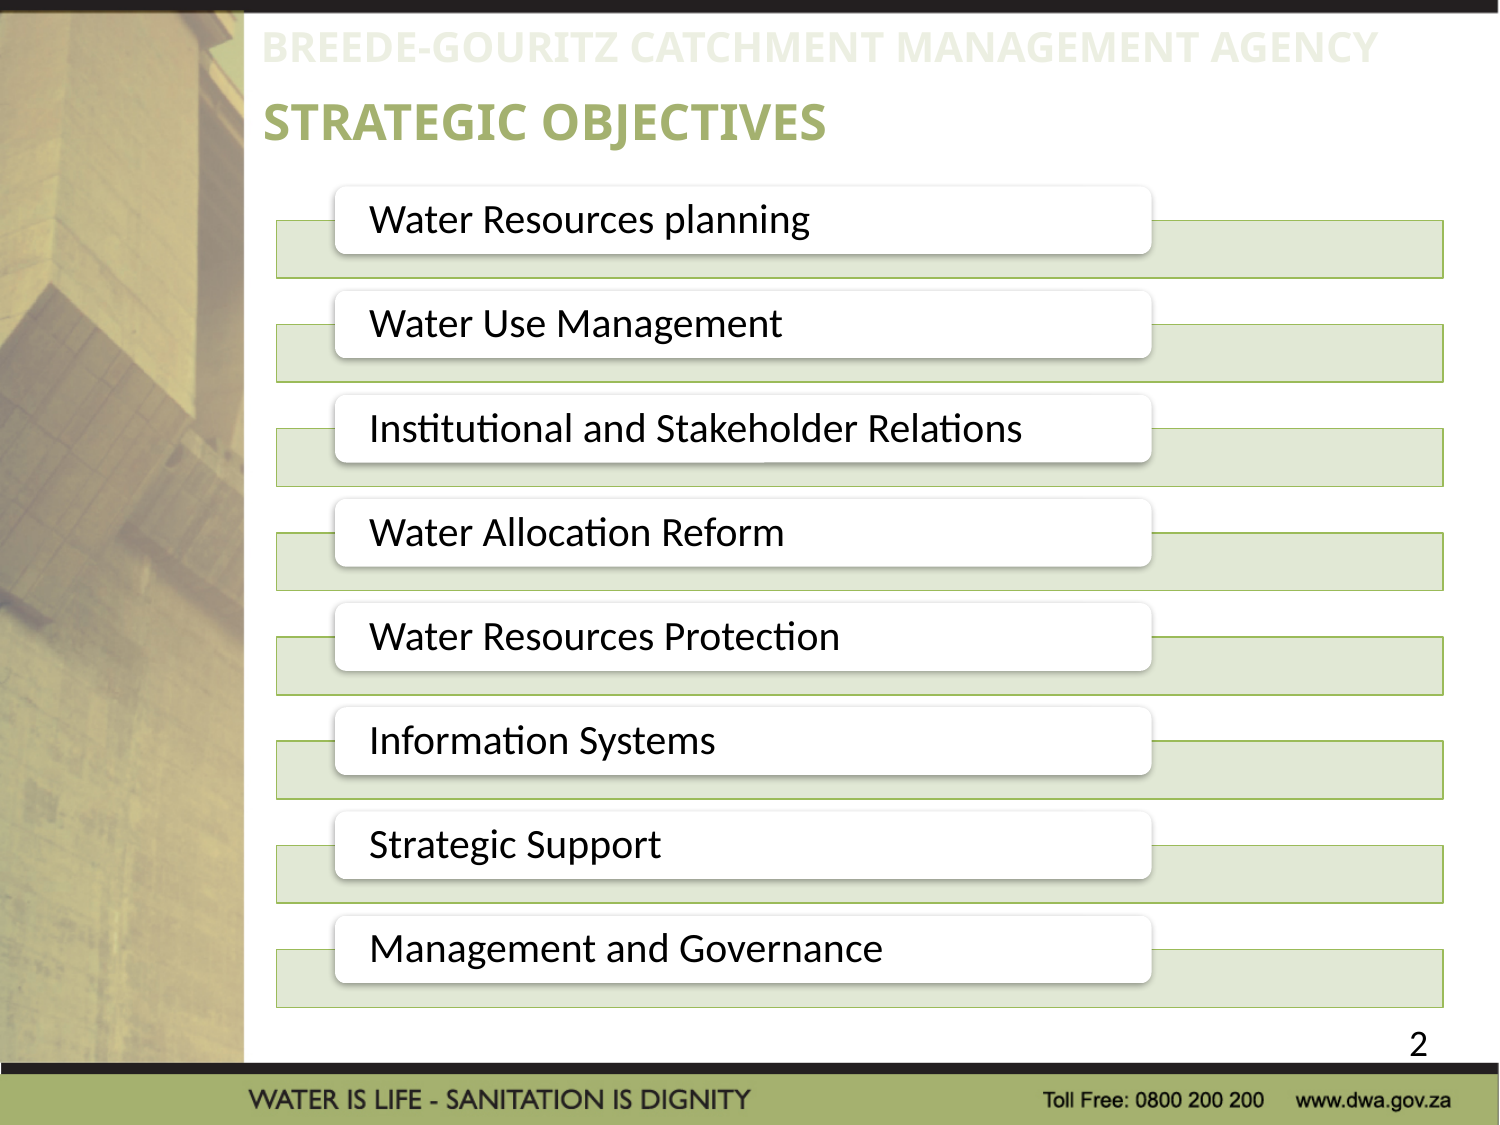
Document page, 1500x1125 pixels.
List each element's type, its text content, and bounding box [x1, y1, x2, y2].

text_box STRATEGIC OBJECTIVES [248, 83, 1048, 158]
slide_number 2 [1093, 1018, 1444, 1072]
text_box BREEDE-GOURITZ CATCHMENT MANAGEMENT AGENCY [246, 13, 1470, 79]
picture [0, 0, 1500, 1125]
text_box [276, 182, 1444, 1012]
